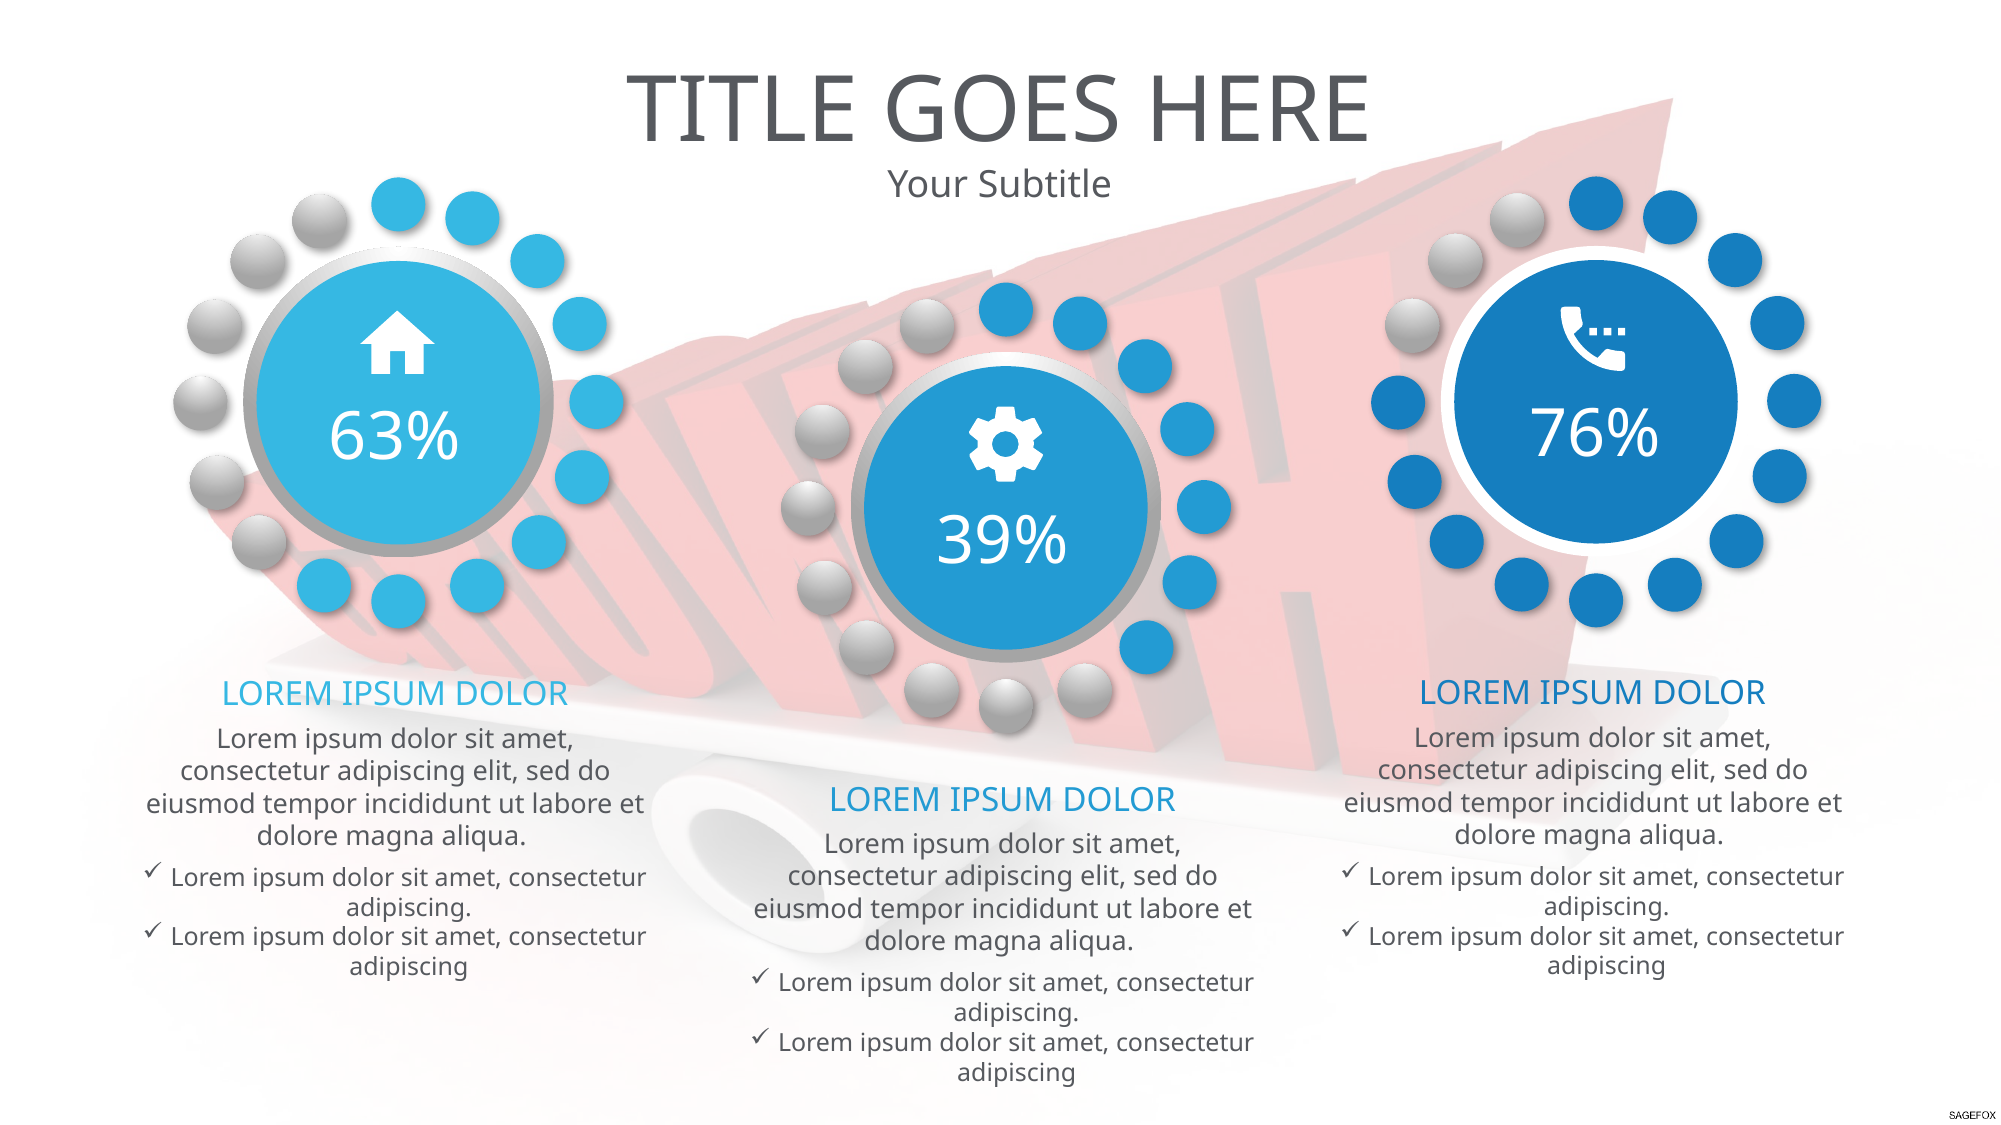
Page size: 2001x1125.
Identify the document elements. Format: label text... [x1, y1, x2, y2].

text_box [295, 558, 353, 614]
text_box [243, 246, 554, 558]
text_box LOREM IPSUM DOLOR Lorem ipsum dolor sit amet, consectetur adipiscing elit, sed do eiusmod tempor incididunt ut labore et dolore magna aliqua. Lorem ipsum dolor sit amet, consectetur adipiscing. Lorem ipsum dolor sit amet, consectetur adipiscing [124, 665, 666, 1019]
text_box [1428, 519, 1481, 570]
text_box [1752, 448, 1808, 505]
text_box [1175, 479, 1233, 536]
text_box [837, 339, 889, 391]
text_box [1123, 624, 1175, 676]
text_box [796, 559, 850, 617]
text_box [1568, 175, 1625, 232]
text_box [186, 298, 243, 355]
text_box [838, 625, 891, 676]
text_box [977, 281, 1034, 338]
text_box [1489, 192, 1546, 245]
text_box [1713, 517, 1765, 570]
text_box [780, 480, 837, 537]
text_box [1711, 232, 1764, 283]
text_box [172, 375, 229, 432]
text_box [1642, 189, 1699, 245]
text_box TITLE GOES HERE Your Subtitle [548, 42, 1452, 212]
text_box [229, 233, 281, 286]
text_box [794, 404, 850, 461]
text_box [513, 233, 566, 284]
text_box [1056, 663, 1113, 719]
text_box [515, 518, 567, 571]
text_box [370, 176, 427, 233]
text_box [568, 373, 625, 430]
text_box [977, 678, 1034, 735]
text_box [291, 193, 348, 246]
text_box [1370, 374, 1427, 431]
text_box [1752, 295, 1806, 352]
text_box [903, 663, 960, 719]
text_box [1162, 401, 1216, 458]
text_box [370, 573, 427, 630]
text_box [1427, 232, 1479, 285]
text_box [554, 449, 611, 506]
text_box [230, 519, 283, 571]
text_box LOREM IPSUM DOLOR Lorem ipsum dolor sit amet, consectetur adipiscing elit, sed do eiusmod tempor incididunt ut labore et dolore magna aliqua. Lorem ipsum dolor sit amet, consectetur adipiscing. Lorem ipsum dolor sit amet, consectetur adipiscing [1321, 664, 1864, 1018]
text_box [1384, 297, 1440, 354]
text_box [1646, 557, 1703, 613]
text_box [1766, 372, 1823, 429]
text_box [1120, 338, 1174, 389]
text_box [898, 298, 956, 352]
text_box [1440, 245, 1752, 557]
text_box [1386, 453, 1440, 510]
text_box [188, 454, 243, 511]
text_box [1493, 557, 1550, 613]
text_box LOREM IPSUM DOLOR Lorem ipsum dolor sit amet, consectetur adipiscing elit, sed do eiusmod tempor incididunt ut labore et dolore magna aliqua. Lorem ipsum dolor sit amet, consectetur adipiscing. Lorem ipsum dolor sit amet, consectetur adipiscing [731, 770, 1274, 1124]
text_box [449, 558, 506, 614]
text_box [554, 295, 608, 352]
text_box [850, 352, 1162, 663]
text_box [444, 190, 501, 246]
text_box [1052, 295, 1109, 352]
text_box [1568, 572, 1625, 629]
text_box [1162, 554, 1218, 611]
picture [1925, 0, 2001, 1125]
